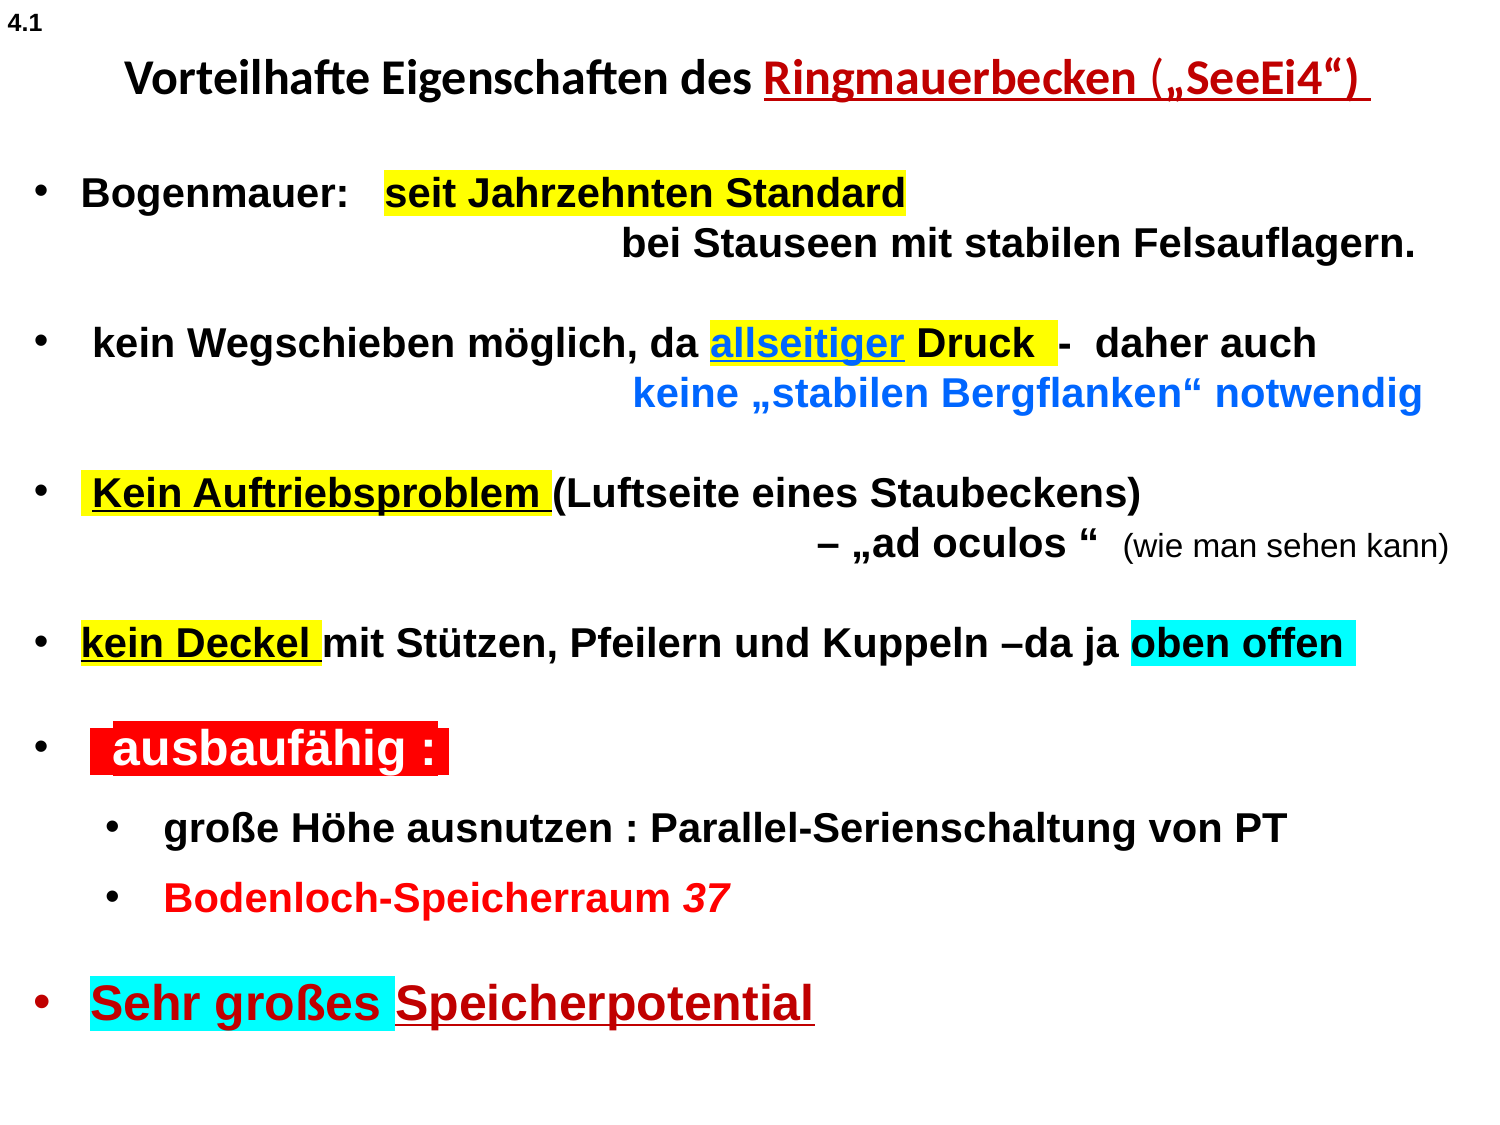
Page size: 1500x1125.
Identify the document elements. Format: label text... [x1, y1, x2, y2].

text_box Bogenmauer: seit Jahrzehnten Standard bei Stauseen mit stabilen Felsauflagern. kein Wegschieben möglich, da allseitiger Druck - daher auch keine „stabilen Bergflanken“ notwendig Kein Auftriebsproblem (Luftseite eines Staubeckens) – „ad oculos “ (wie man sehen kann) kein Deckel mit Stützen, Pfeilern und Kuppeln –da ja oben offen ausbaufähig : große Höhe ausnutzen : Parallel-Serienschaltung von PT Bodenloch-Speicherraum 37 Sehr großes Speicherpotential [18, 158, 1481, 1039]
text_box Vorteilhafte Eigenschaften des Ringmauerbecken („SeeEi4“) [109, 37, 1391, 112]
text_box 4.1 [7, 6, 53, 37]
